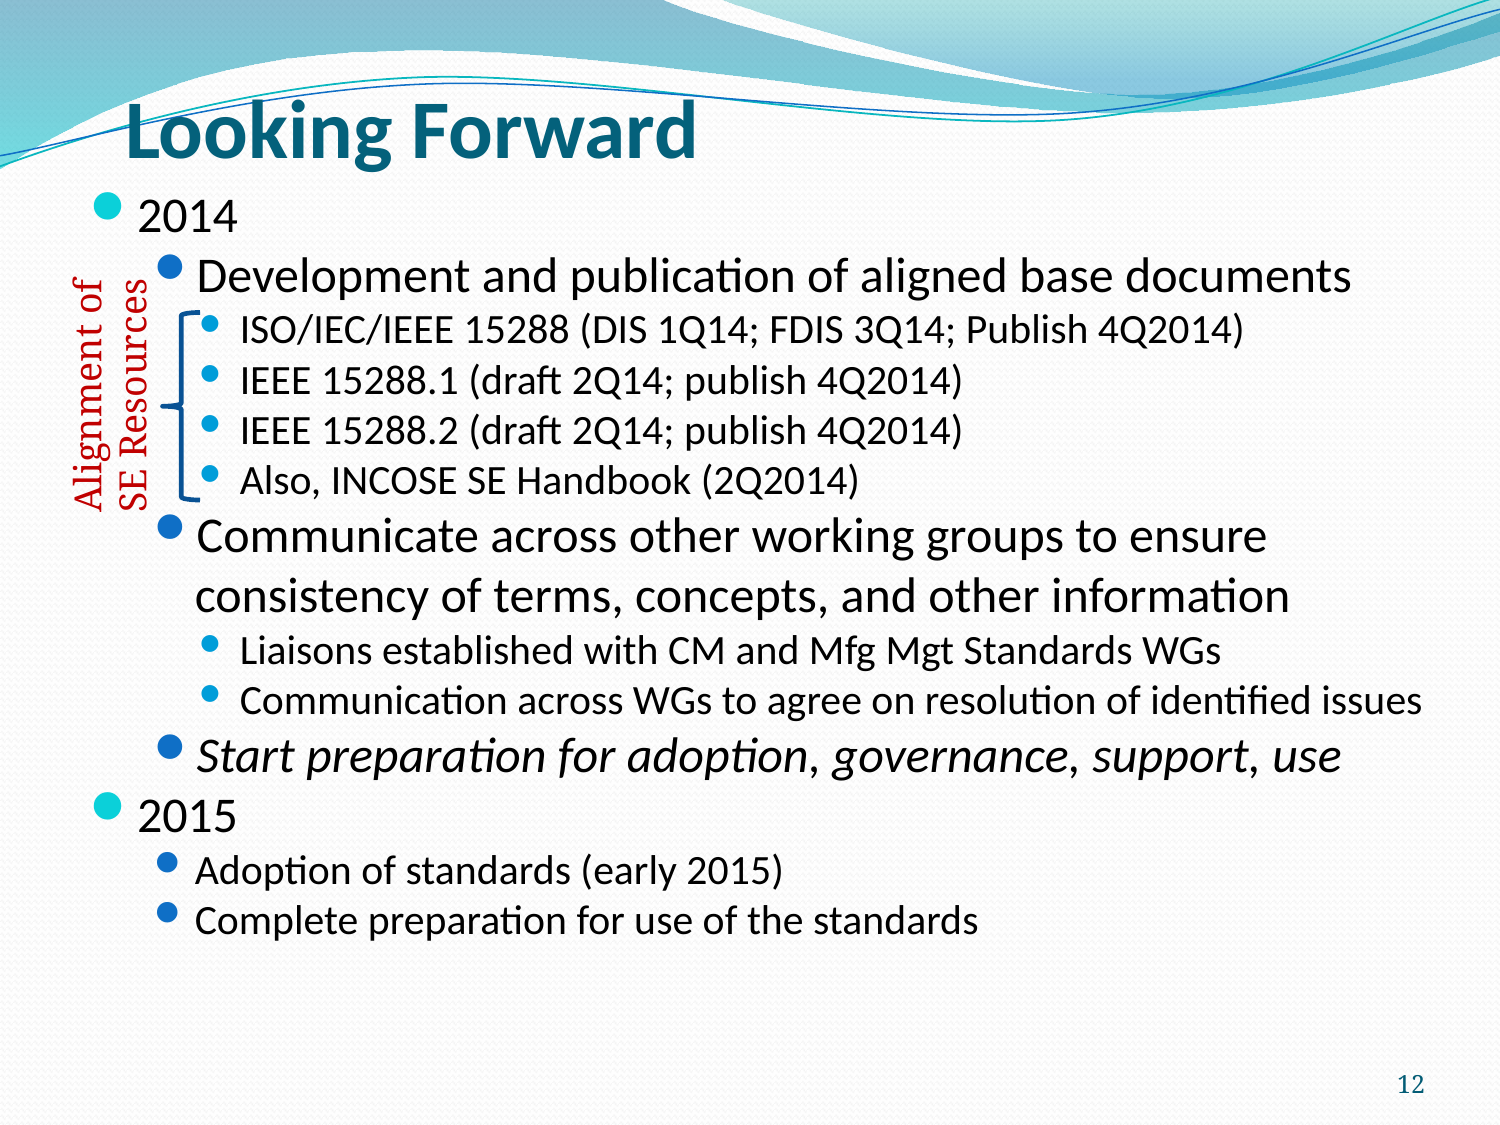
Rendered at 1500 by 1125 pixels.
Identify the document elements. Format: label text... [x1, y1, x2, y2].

slide_number 12 [1299, 1042, 1425, 1103]
list 2014 Development and publication of aligned base documents ISO/IEC/IEEE 15288 (DIS 1Q14; FDIS 3Q14; Publish 4Q2014) IEEE 15288.1 (draft 2Q14; publish 4Q2014) IEEE 15288.2 (draft 2Q14; publish 4Q2014) Also, INCOSE SE Handbook (2Q2014) Communicate across other working groups to ensure consistency of terms, concepts, and other information Liaisons established with CM and Mfg Mgt Standards WGs Communication across WGs to agree on resolution of identified issues Start preparation for adoption, governance, support, use 2015 Adoption of standards (early 2015) Complete preparation for use of the standards [75, 174, 1450, 955]
text_box Alignment of SE Resources [56, 262, 162, 528]
title Looking Forward [125, 75, 1438, 174]
text_box [162, 311, 201, 501]
